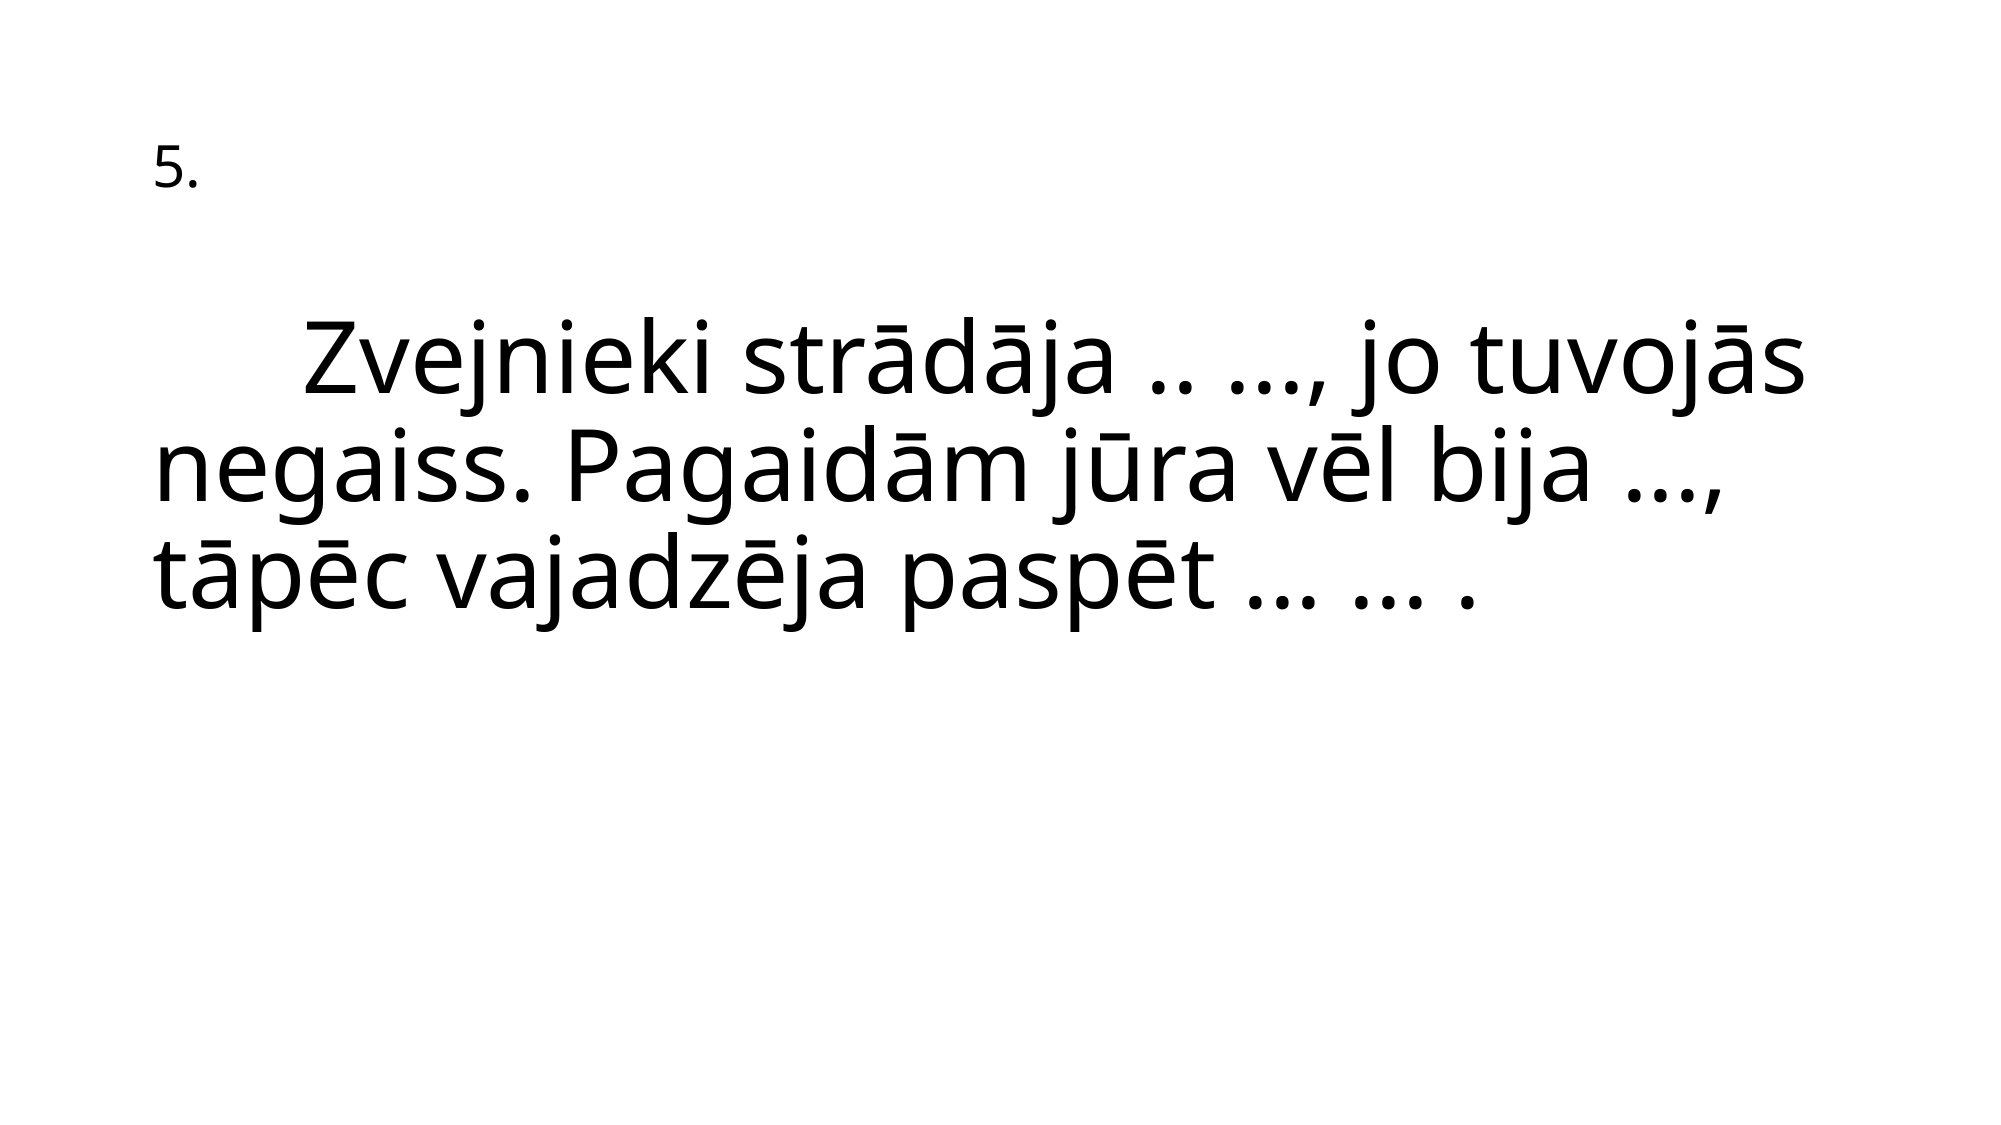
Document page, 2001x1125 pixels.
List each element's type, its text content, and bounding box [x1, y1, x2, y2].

list Zvejnieki strādāja .. ..., jo tuvojās negaiss. Pagaidām jūra vēl bija ..., tāpēc vajadzēja paspēt ... ... . [137, 299, 1863, 1014]
title 5. [137, 59, 1863, 278]
